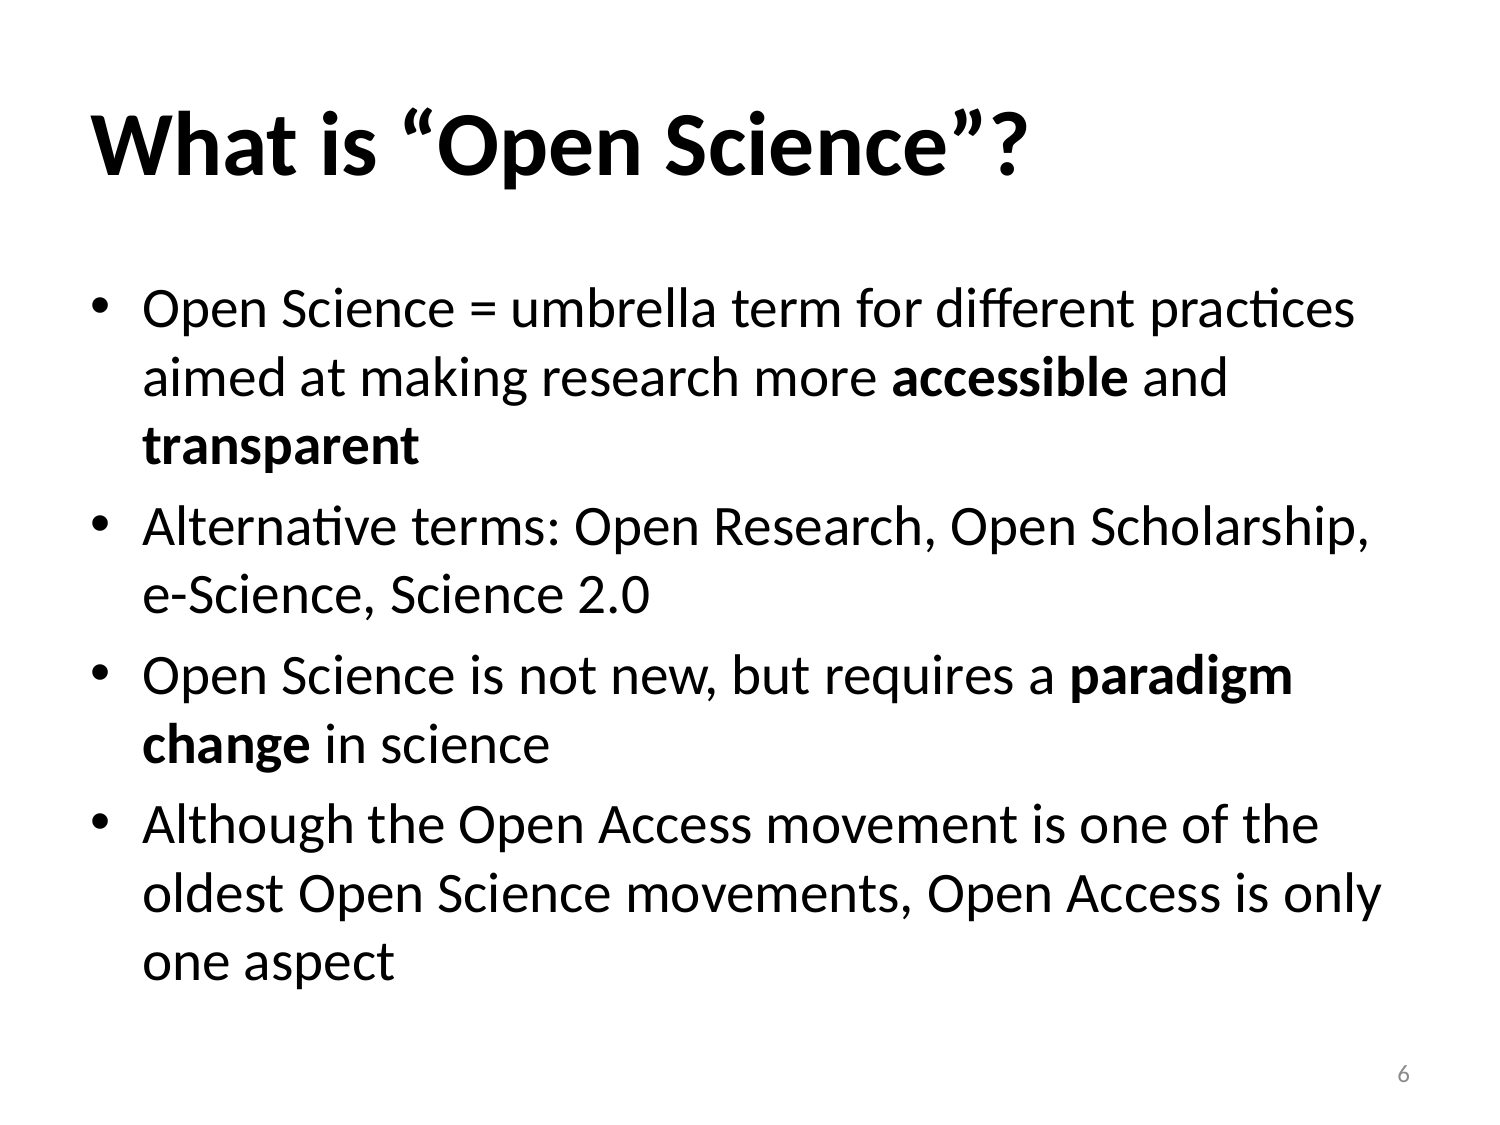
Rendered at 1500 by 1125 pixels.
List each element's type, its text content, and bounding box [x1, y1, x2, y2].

title What is “Open Science”? [75, 45, 1425, 233]
list Open Science = umbrella term for different practices aimed at making research more accessible and transparent Alternative terms: Open Research, Open Scholarship, e-Science, Science 2.0 Open Science is not new, but requires a paradigm change in science Although the Open Access movement is one of the oldest Open Science movements, Open Access is only one aspect [75, 262, 1425, 1005]
slide_number 6 [1074, 1042, 1425, 1103]
